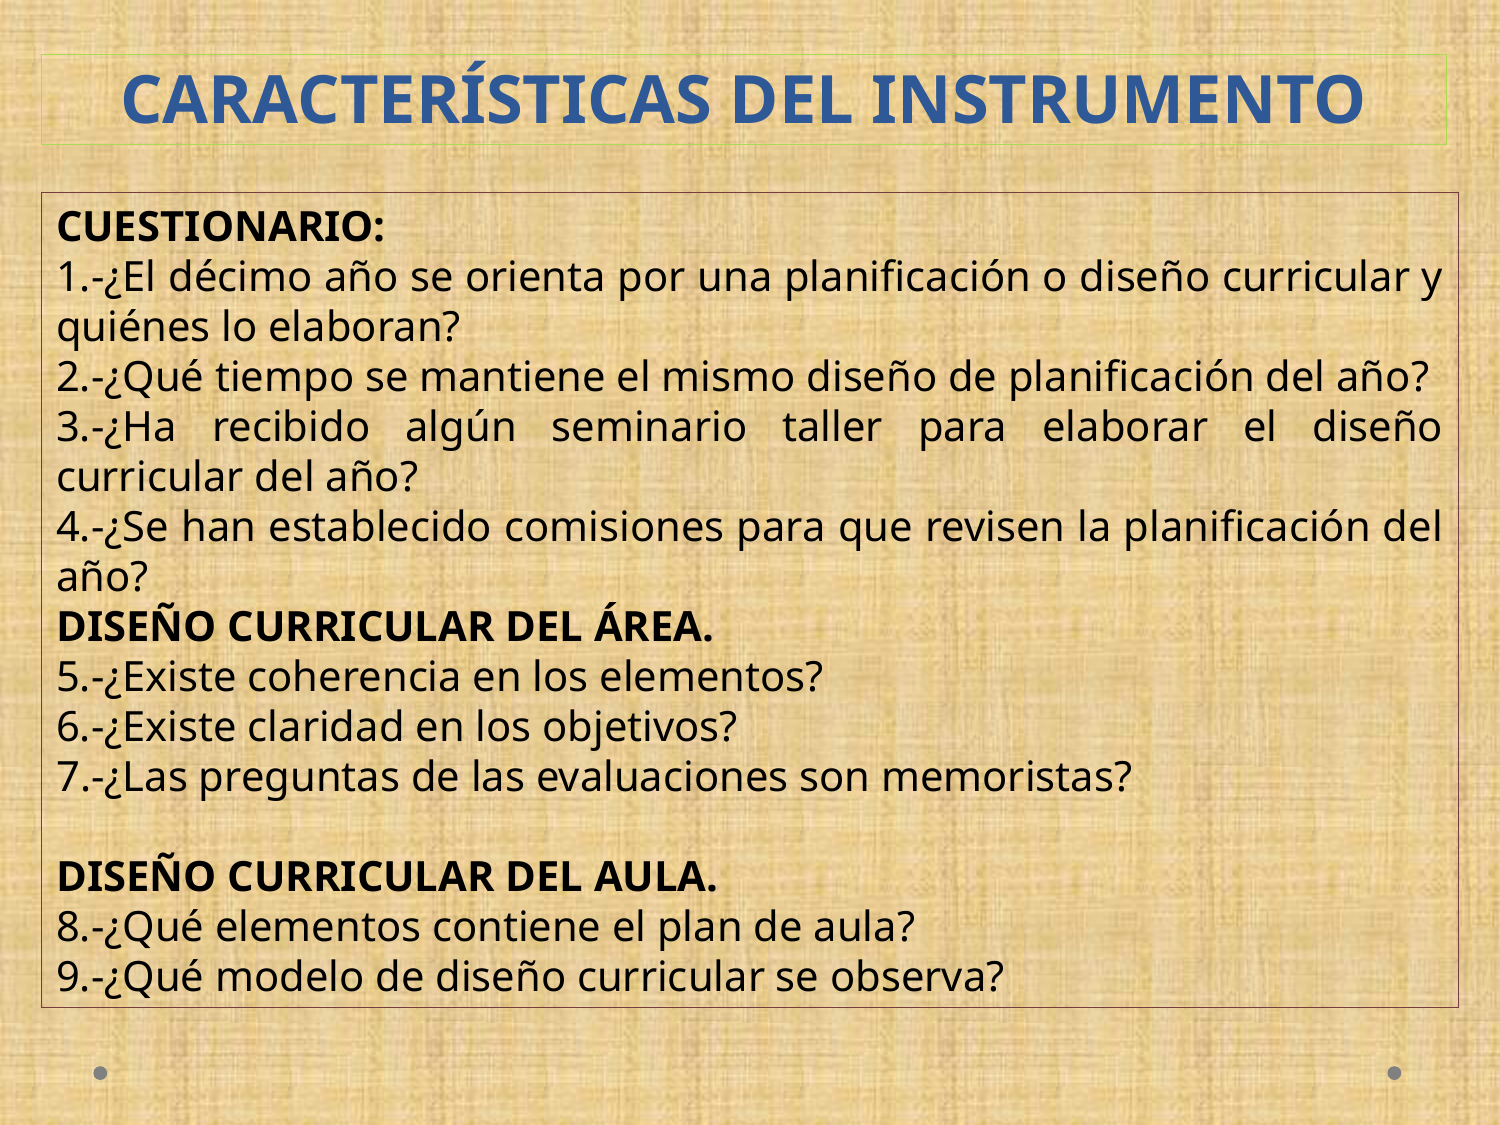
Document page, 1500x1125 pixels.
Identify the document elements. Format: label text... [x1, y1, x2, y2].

title CARACTERÍSTICAS DEL INSTRUMENTO [41, 54, 1447, 145]
text_box CUESTIONARIO: 1.-¿El décimo año se orienta por una planificación o diseño curricular y quiénes lo elaboran? 2.-¿Qué tiempo se mantiene el mismo diseño de planificación del año? 3.-¿Ha recibido algún seminario taller para elaborar el diseño curricular del año? 4.-¿Se han establecido comisiones para que revisen la planificación del año? DISEÑO CURRICULAR DEL ÁREA. 5.-¿Existe coherencia en los elementos? 6.-¿Existe claridad en los objetivos? 7.-¿Las preguntas de las evaluaciones son memoristas? DISEÑO CURRICULAR DEL AULA. 8.-¿Qué elementos contiene el plan de aula? 9.-¿Qué modelo de diseño curricular se observa? [41, 192, 1459, 1008]
picture [0, 0, 1500, 1125]
